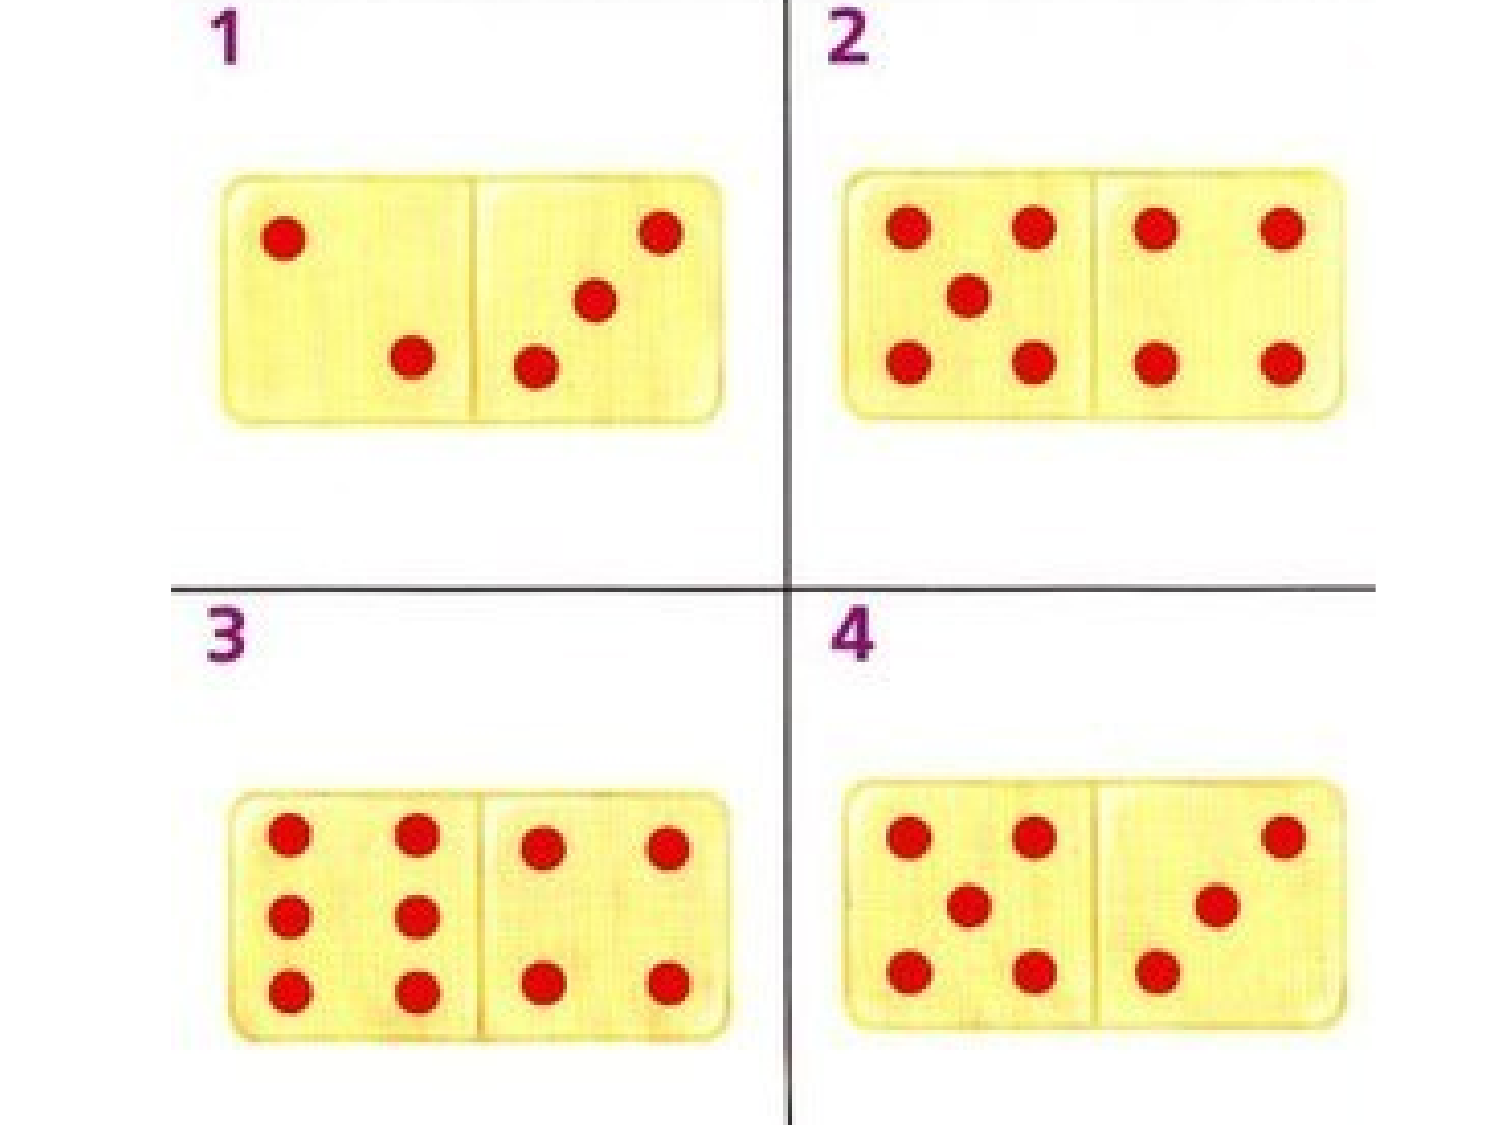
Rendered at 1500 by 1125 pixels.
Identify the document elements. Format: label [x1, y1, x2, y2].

picture [170, 0, 1376, 1125]
